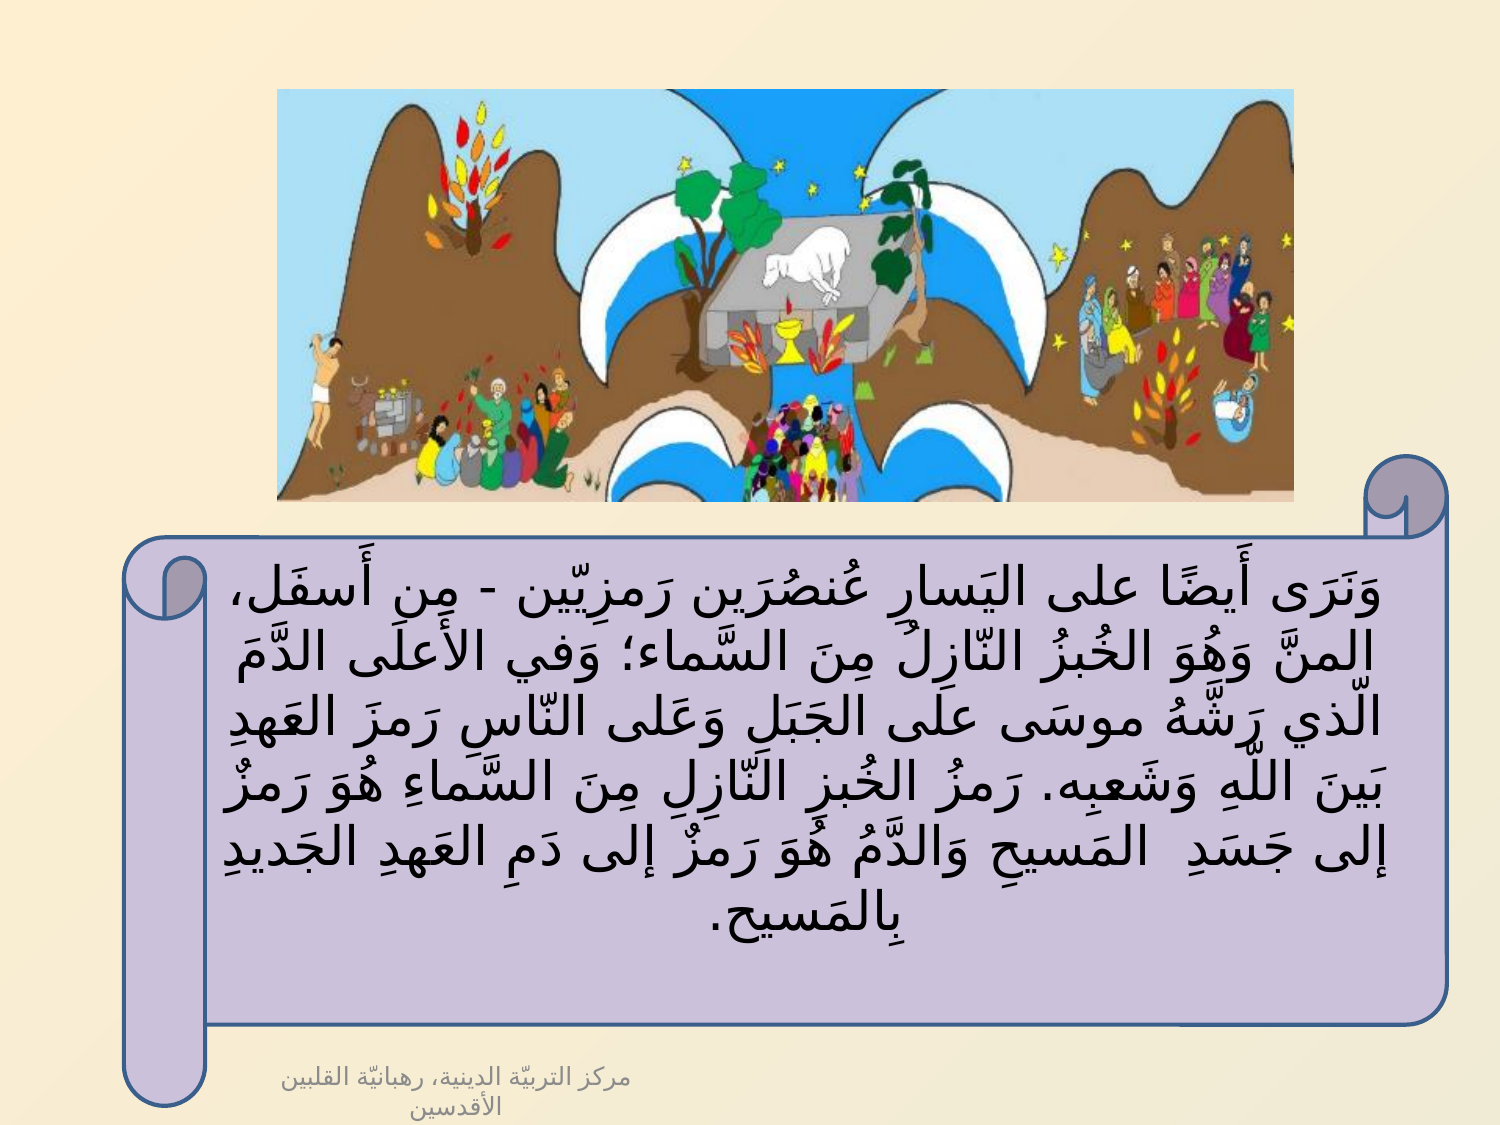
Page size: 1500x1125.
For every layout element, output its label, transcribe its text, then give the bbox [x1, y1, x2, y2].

footer مركز التربيّة الدينية، رهبانيّة القلبين الأقدسين [218, 1060, 694, 1121]
picture [277, 89, 1294, 502]
text_box وَنَرَى أَيضًا على اليَسارِ عُنصُرَين رَمزِيّين - مِن أَسفَل، المنَّ وَهُوَ الخُبزُ النّازِلُ مِنَ السَّماء؛ وَفي الأَعلَى الدَّمَ الّذي رَشَّهُ موسَى على الجَبَلِ وَعَلى النّاسِ رَمزَ العَهدِ بَينَ اللّهِ وَشَعبِه. رَمزُ الخُبزِ النّازِلِ مِنَ السَّماءِ هُوَ رَمزٌ إلى جَسَدِ المَسيحِ وَالدَّمُ هُوَ رَمزٌ إلى دَمِ العَهدِ الجَديدِ بِالمَسيح. [121, 454, 1449, 1108]
